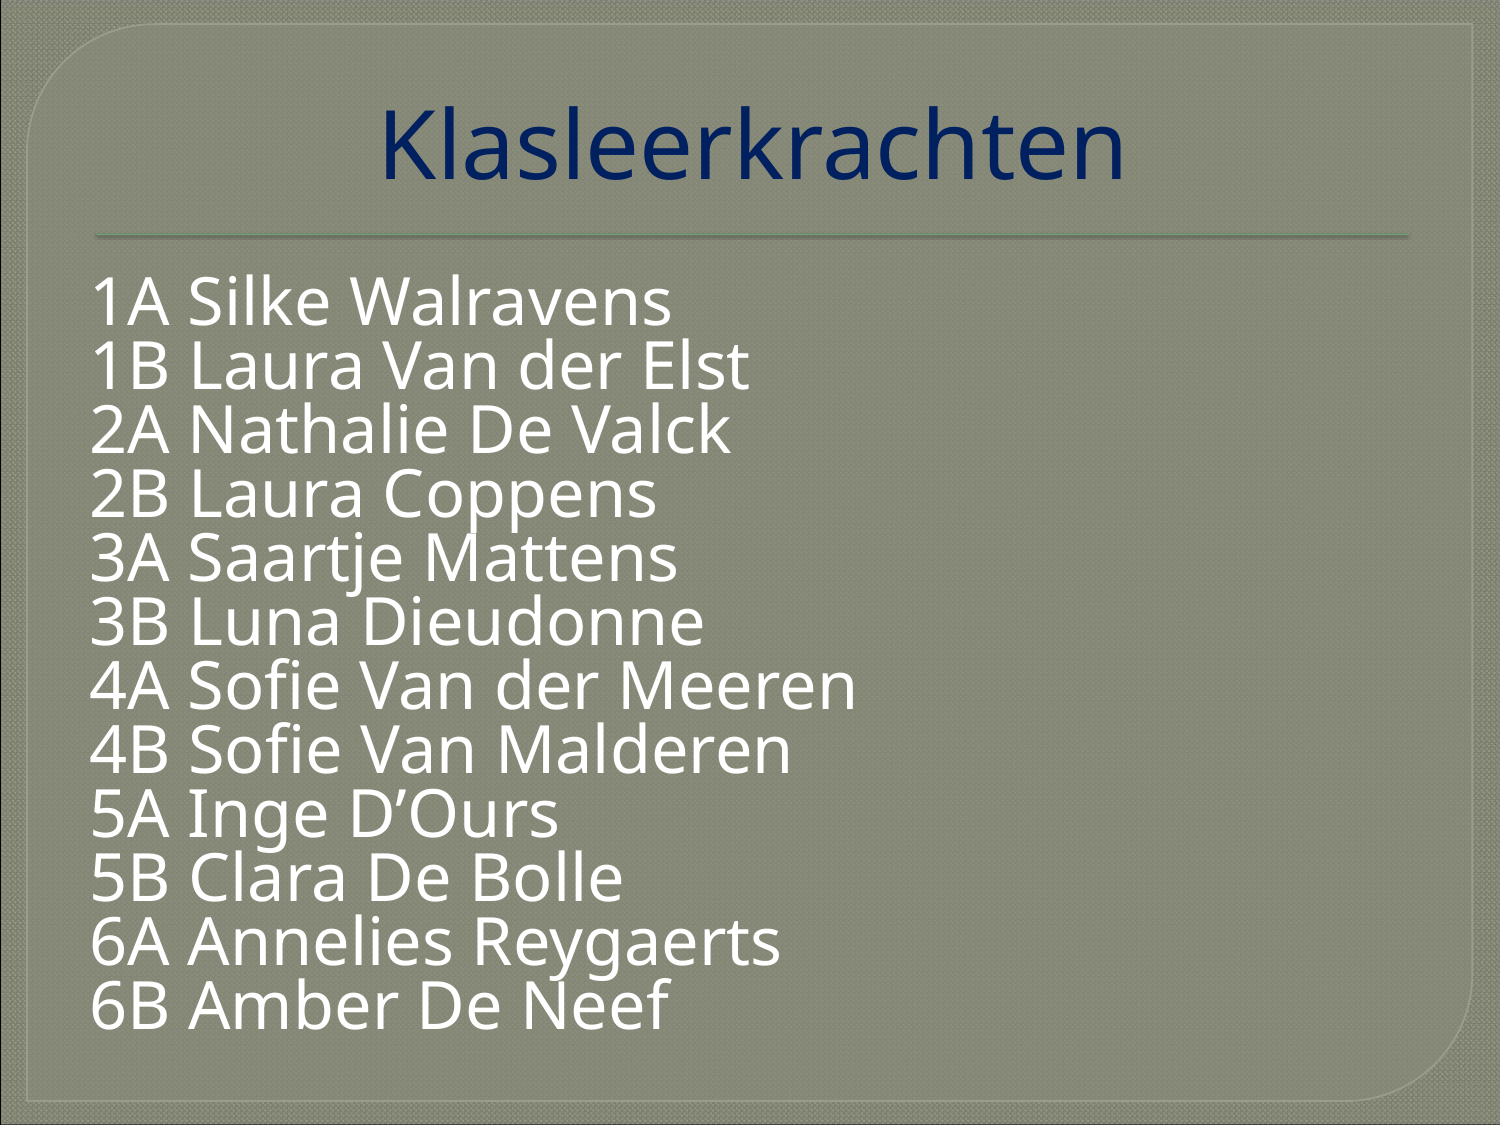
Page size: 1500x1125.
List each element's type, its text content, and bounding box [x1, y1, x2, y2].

picture [0, 0, 1500, 1125]
list 1A Silke Walravens 1B Laura Van der Elst 2A Nathalie De Valck 2B Laura Coppens 3A Saartje Mattens 3B Luna Dieudonne 4A Sofie Van der Meeren 4B Sofie Van Malderen 5A Inge D’Ours 5B Clara De Bolle 6A Annelies Reygaerts 6B Amber De Neef [74, 267, 1425, 930]
title Klasleerkrachten [74, 18, 1425, 207]
